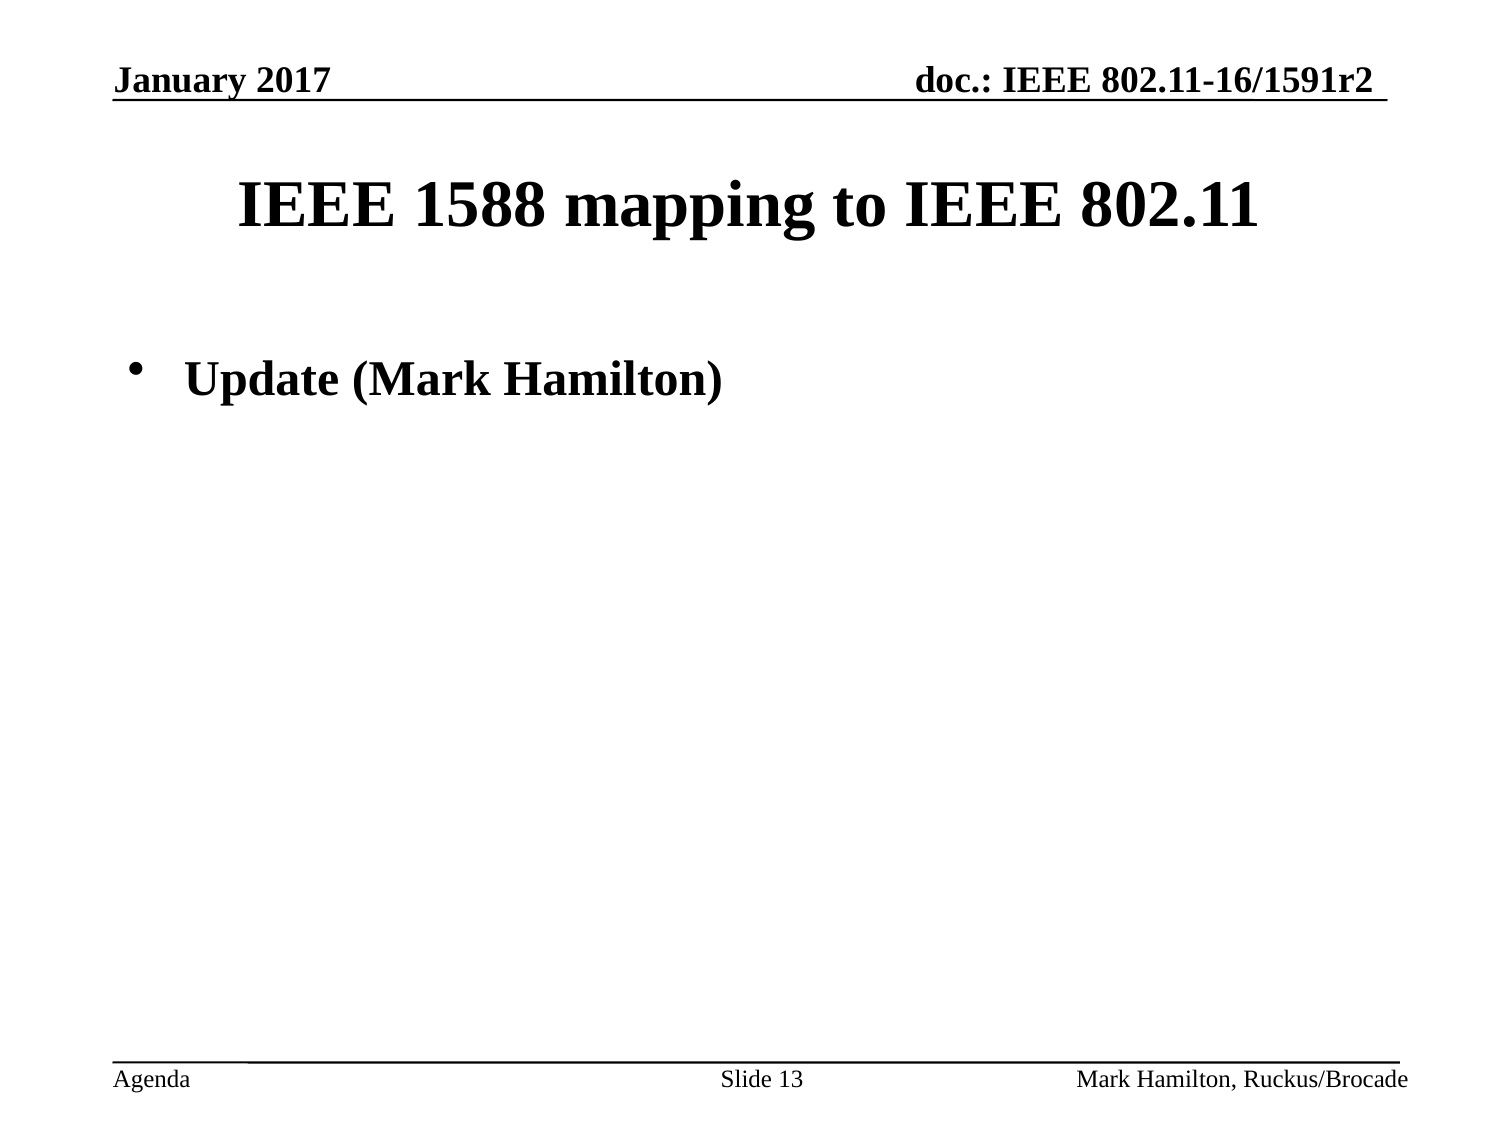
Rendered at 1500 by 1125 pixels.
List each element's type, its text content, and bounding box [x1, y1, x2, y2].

list Update (Mark Hamilton) [112, 337, 1388, 1000]
title IEEE 1588 mapping to IEEE 802.11 [112, 112, 1388, 288]
